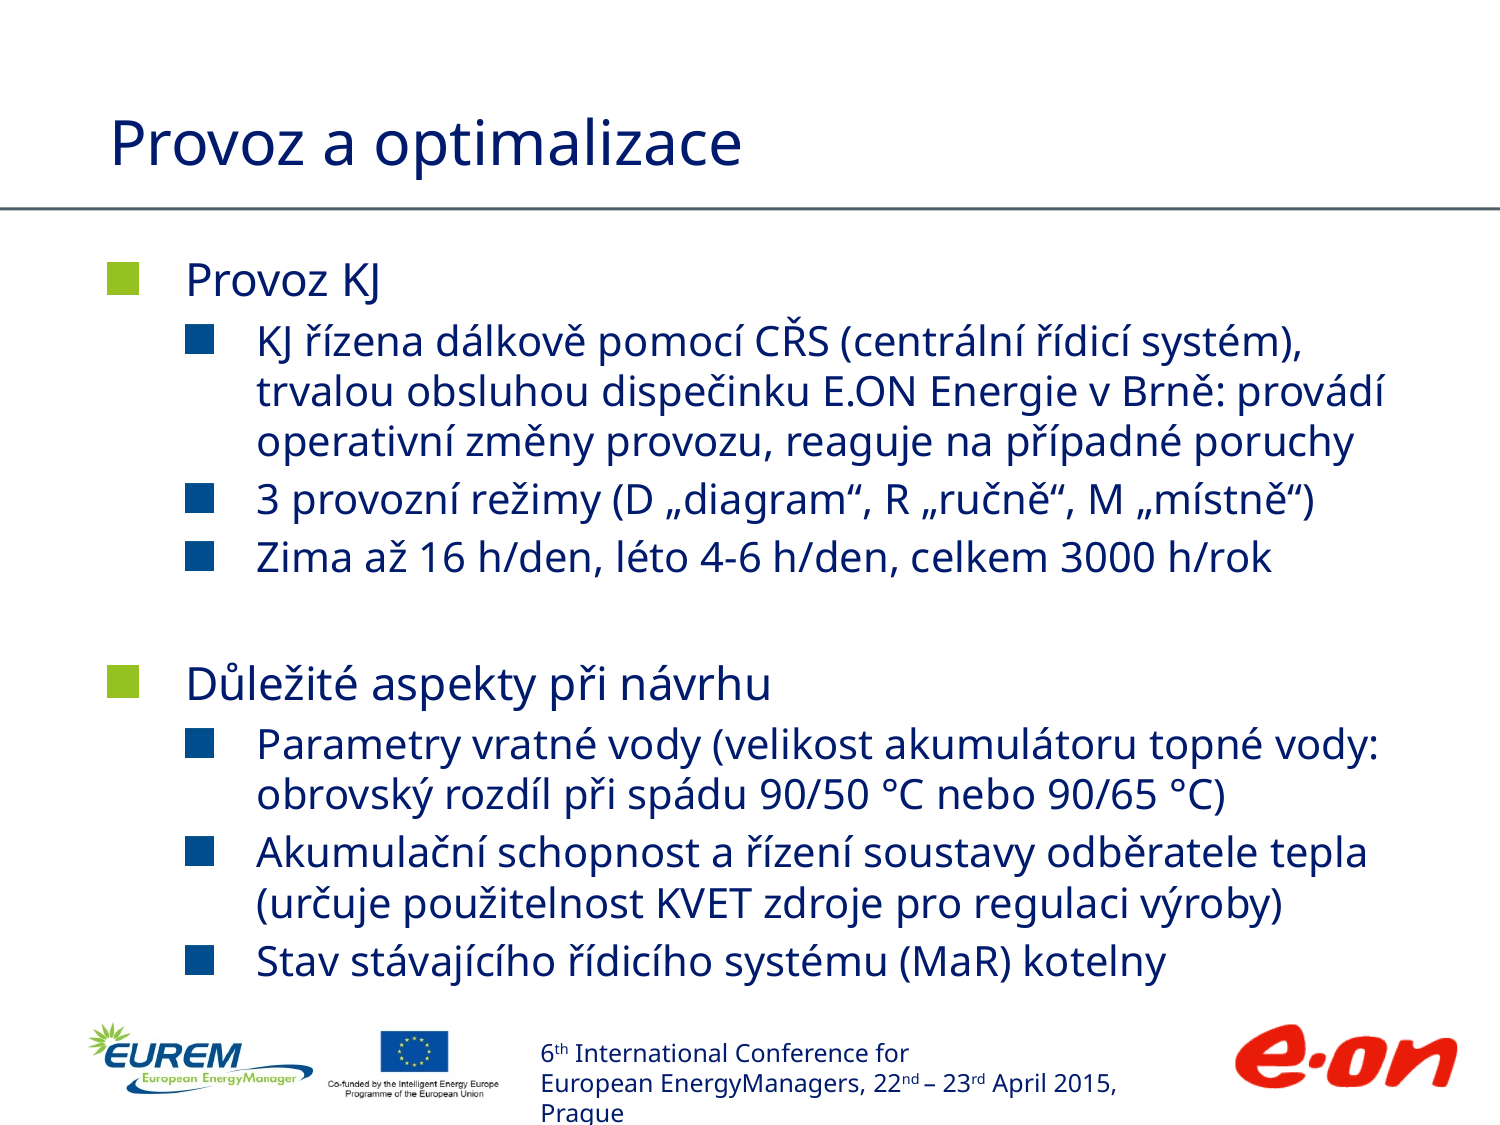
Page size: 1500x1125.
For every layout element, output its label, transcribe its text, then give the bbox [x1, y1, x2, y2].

picture [185, 728, 214, 758]
picture [185, 945, 214, 975]
list Provoz KJ KJ řízena dálkově pomocí CŘS (centrální řídicí systém), trvalou obsluhou dispečinku E.ON Energie v Brně: provádí operativní změny provozu, reaguje na případné poruchy 3 provozní režimy (D „diagram“, R „ručně“, M „místně“) Zima až 16 h/den, léto 4-6 h/den, celkem 3000 h/rok Důležité aspekty při návrhu Parametry vratné vody (velikost akumulátoru topné vody: obrovský rozdíl při spádu 90/50 °C nebo 90/65 °C) Akumulační schopnost a řízení soustavy odběratele tepla (určuje použitelnost KVET zdroje pro regulaci výroby) Stav stávajícího řídicího systému (MaR) kotelny [92, 243, 1406, 1024]
picture [185, 483, 214, 513]
picture [185, 324, 214, 354]
picture [107, 665, 139, 698]
title Provoz a optimalizace [93, 30, 1407, 185]
picture [107, 262, 139, 295]
picture [185, 836, 214, 866]
picture [185, 541, 214, 571]
picture [1233, 1022, 1459, 1091]
picture [324, 1024, 502, 1106]
picture [88, 1022, 313, 1094]
